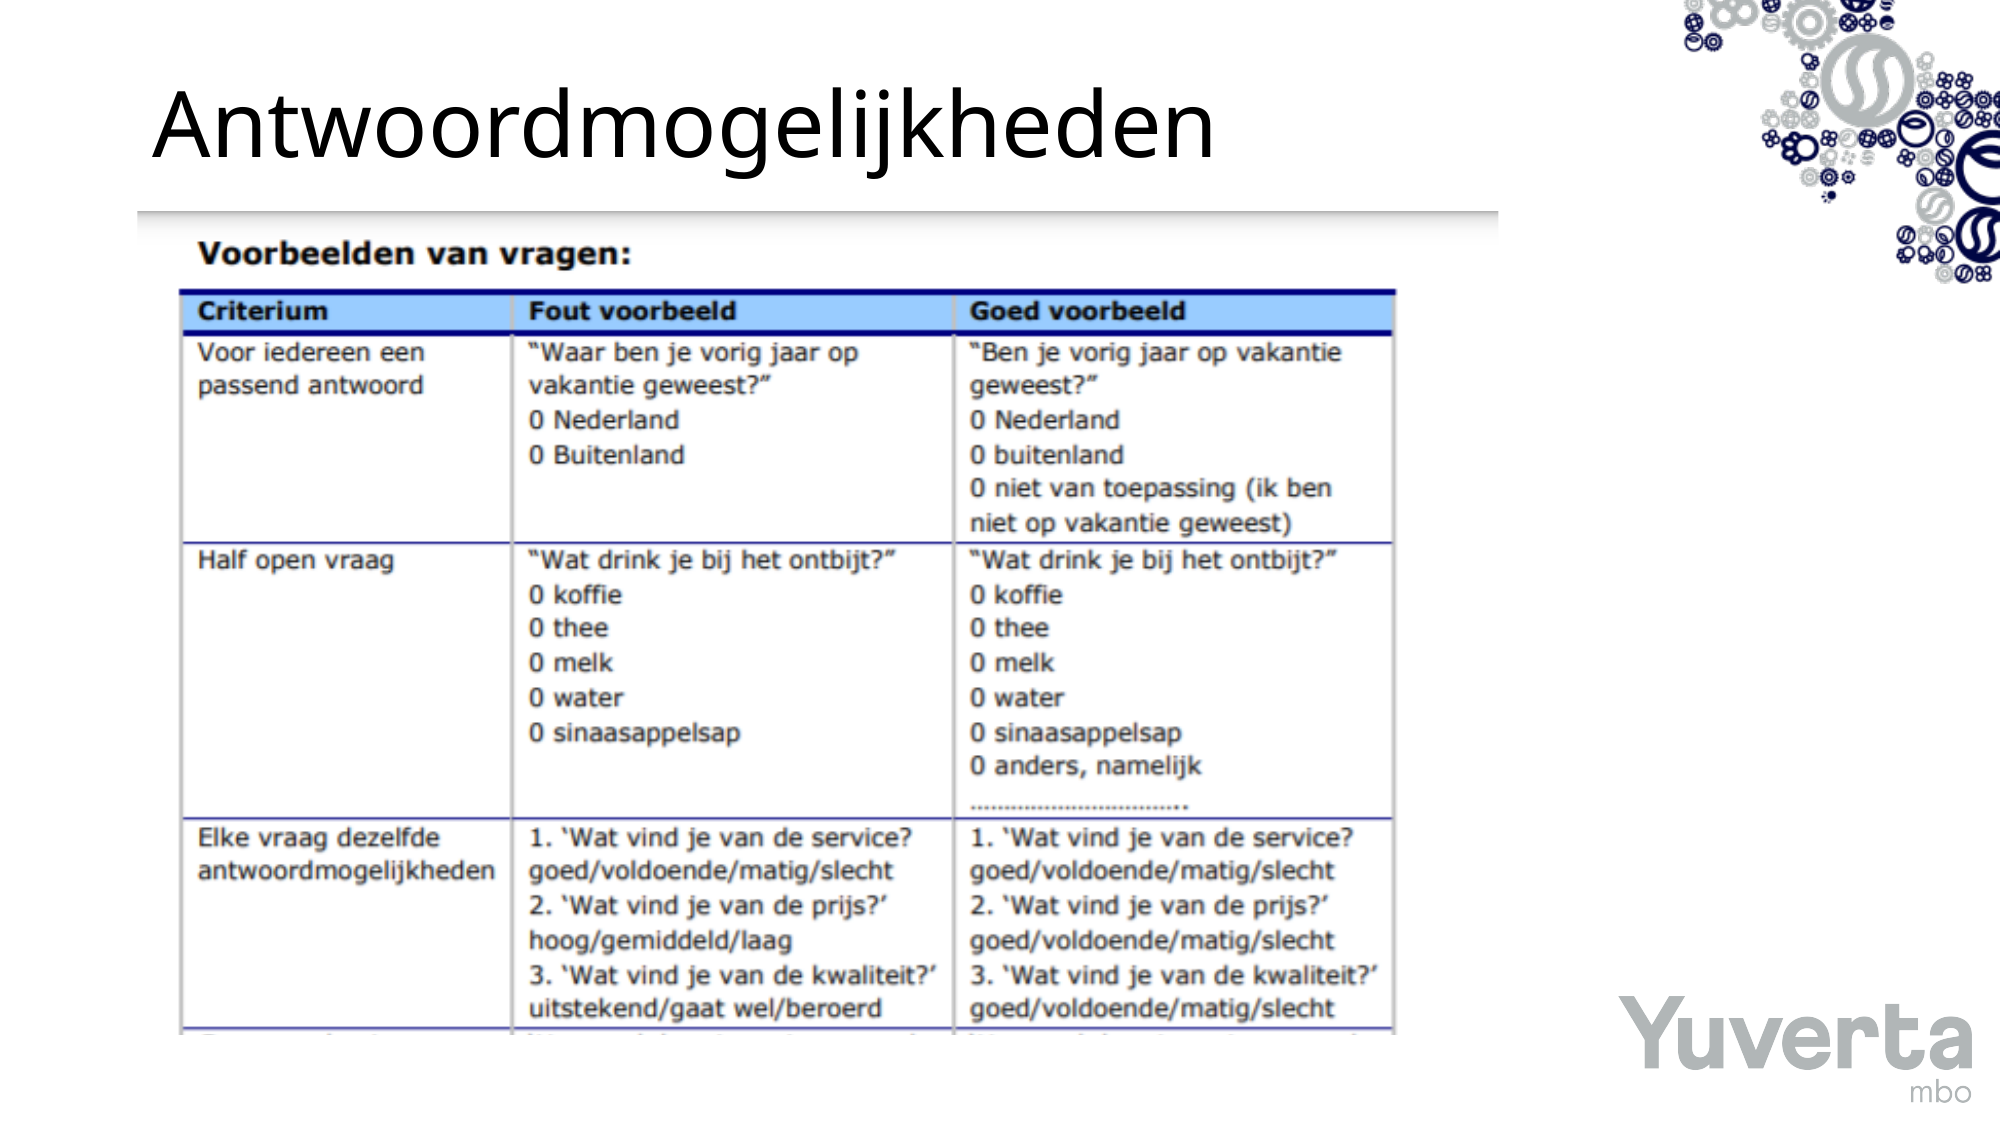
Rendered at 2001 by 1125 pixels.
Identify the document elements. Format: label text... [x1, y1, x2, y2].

picture [0, 0, 2000, 1125]
title Antwoordmogelijkheden [137, 19, 1863, 237]
